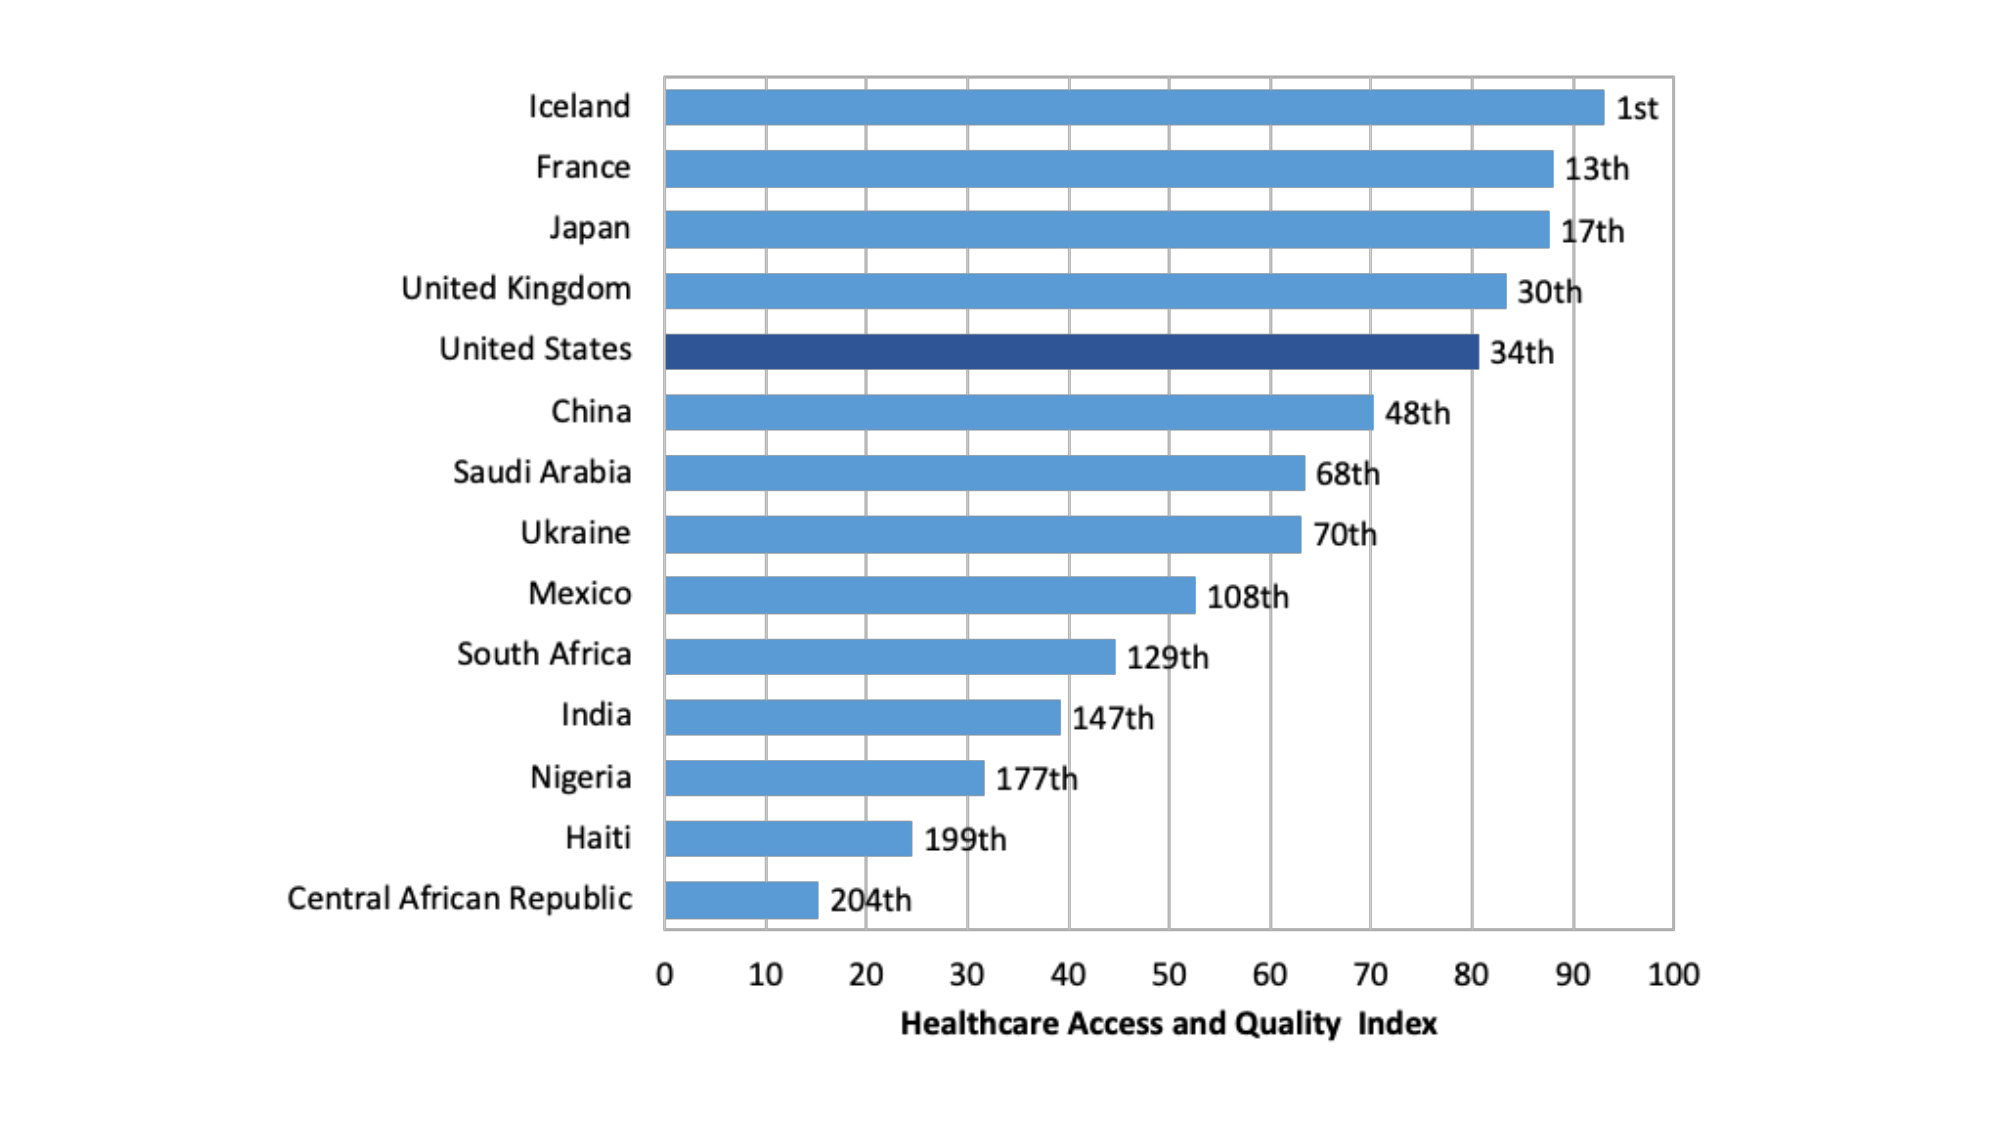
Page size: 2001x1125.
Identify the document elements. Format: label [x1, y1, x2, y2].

picture [275, 57, 1722, 1070]
